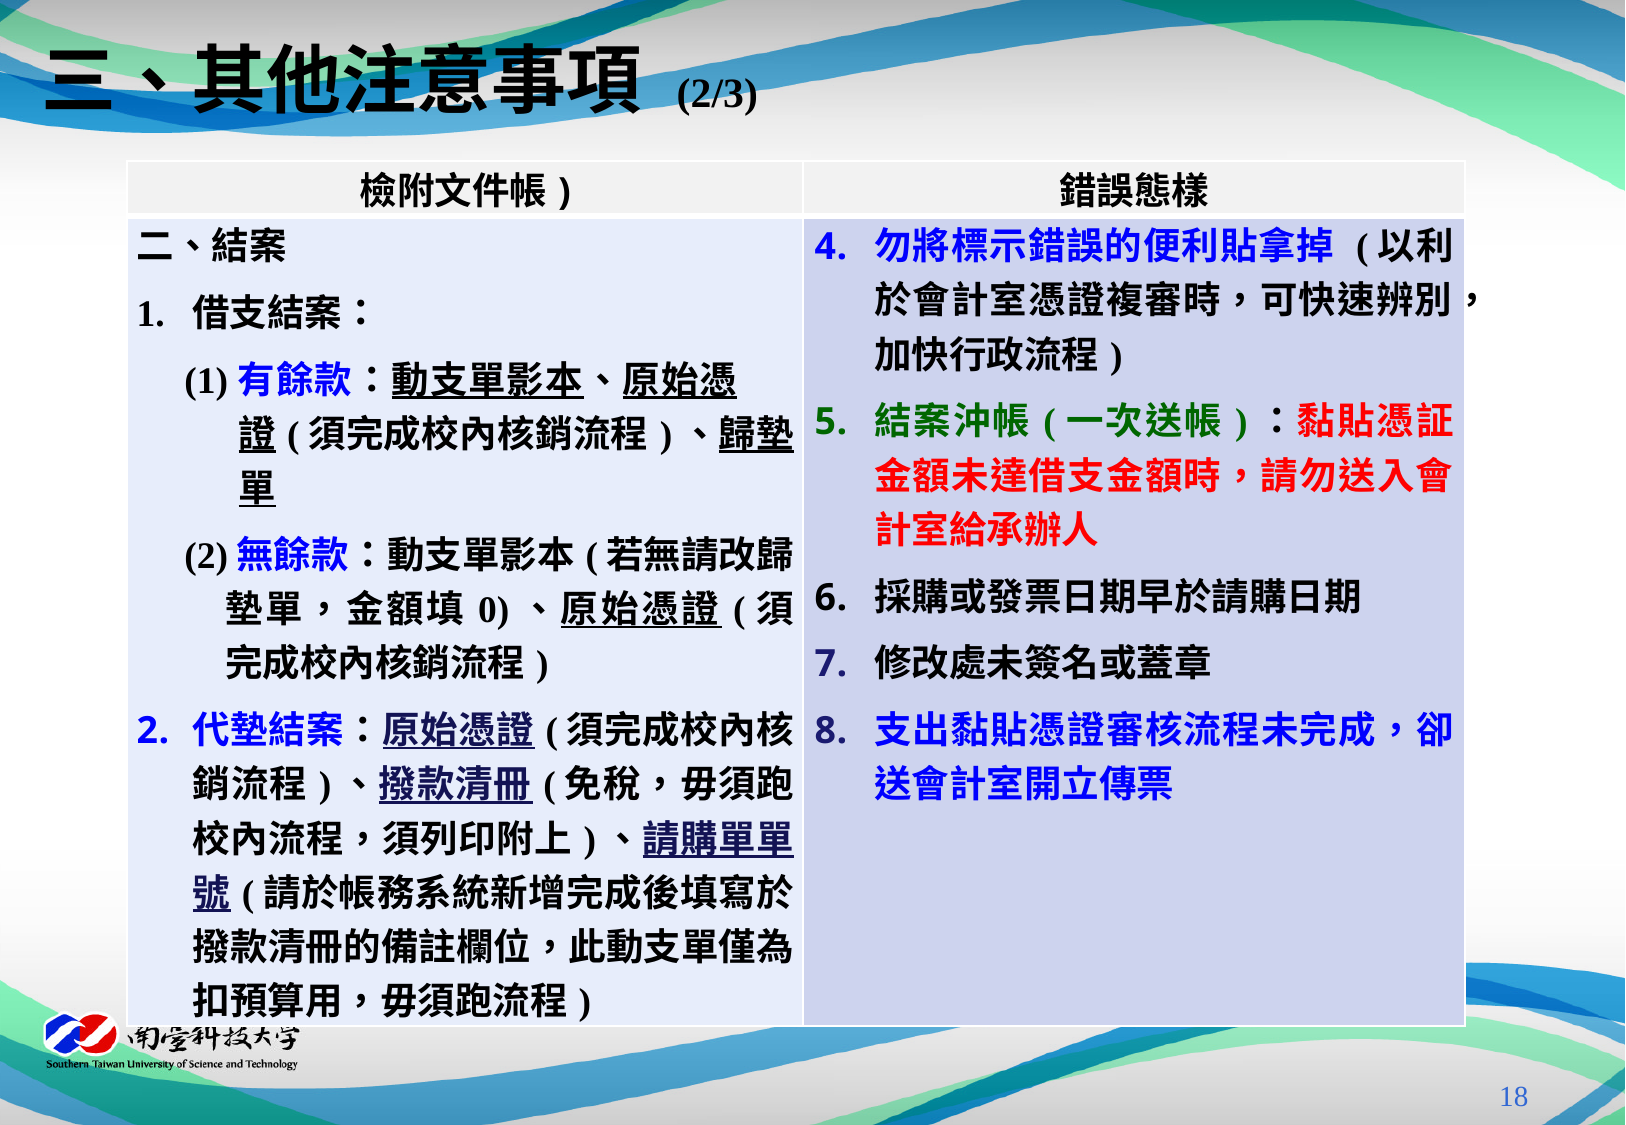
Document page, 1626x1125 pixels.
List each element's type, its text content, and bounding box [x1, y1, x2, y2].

slide_number 17 [1164, 1069, 1544, 1111]
table_cell 二、結案 1. 借支結案： (1)有餘款：動支單影本、原始憑 證(須完成校內核銷流程)、歸墊單 (2)無餘款：動支單影本(若無請改歸墊單，金額填0)、原始憑證(須完成校內核銷流程) 代墊結案：原始憑證(須完成校內核銷流程)、撥款清冊(免稅，毋須跑校內流程，須列印附上)、請購單單號(請於帳務系統新增完成後填寫於撥款清冊的備註欄位，此動支單僅為扣預算用，毋須跑流程) [128, 219, 802, 1025]
picture [957, 1104, 966, 1109]
picture [938, 1109, 945, 1115]
table_header 錯誤態樣 [804, 162, 1464, 213]
table_cell 勿將標示錯誤的便利貼拿掉 (以利於會計室憑證複審時，可快速辨別，加快行政流程) 結案沖帳(一次送帳)：黏貼憑証金額未達借支金額時，請勿送入會計室給承辦人 採購或發票日期早於請購日期 修改處未簽名或蓋章 支出黏貼憑證審核流程未完成，卻送會計室開立傳票 [804, 219, 1464, 1025]
table_header 檢附文件帳) [128, 162, 802, 213]
picture [0, 0, 1625, 1125]
title 三、其他注意事項 (2/3) [26, 33, 1246, 122]
